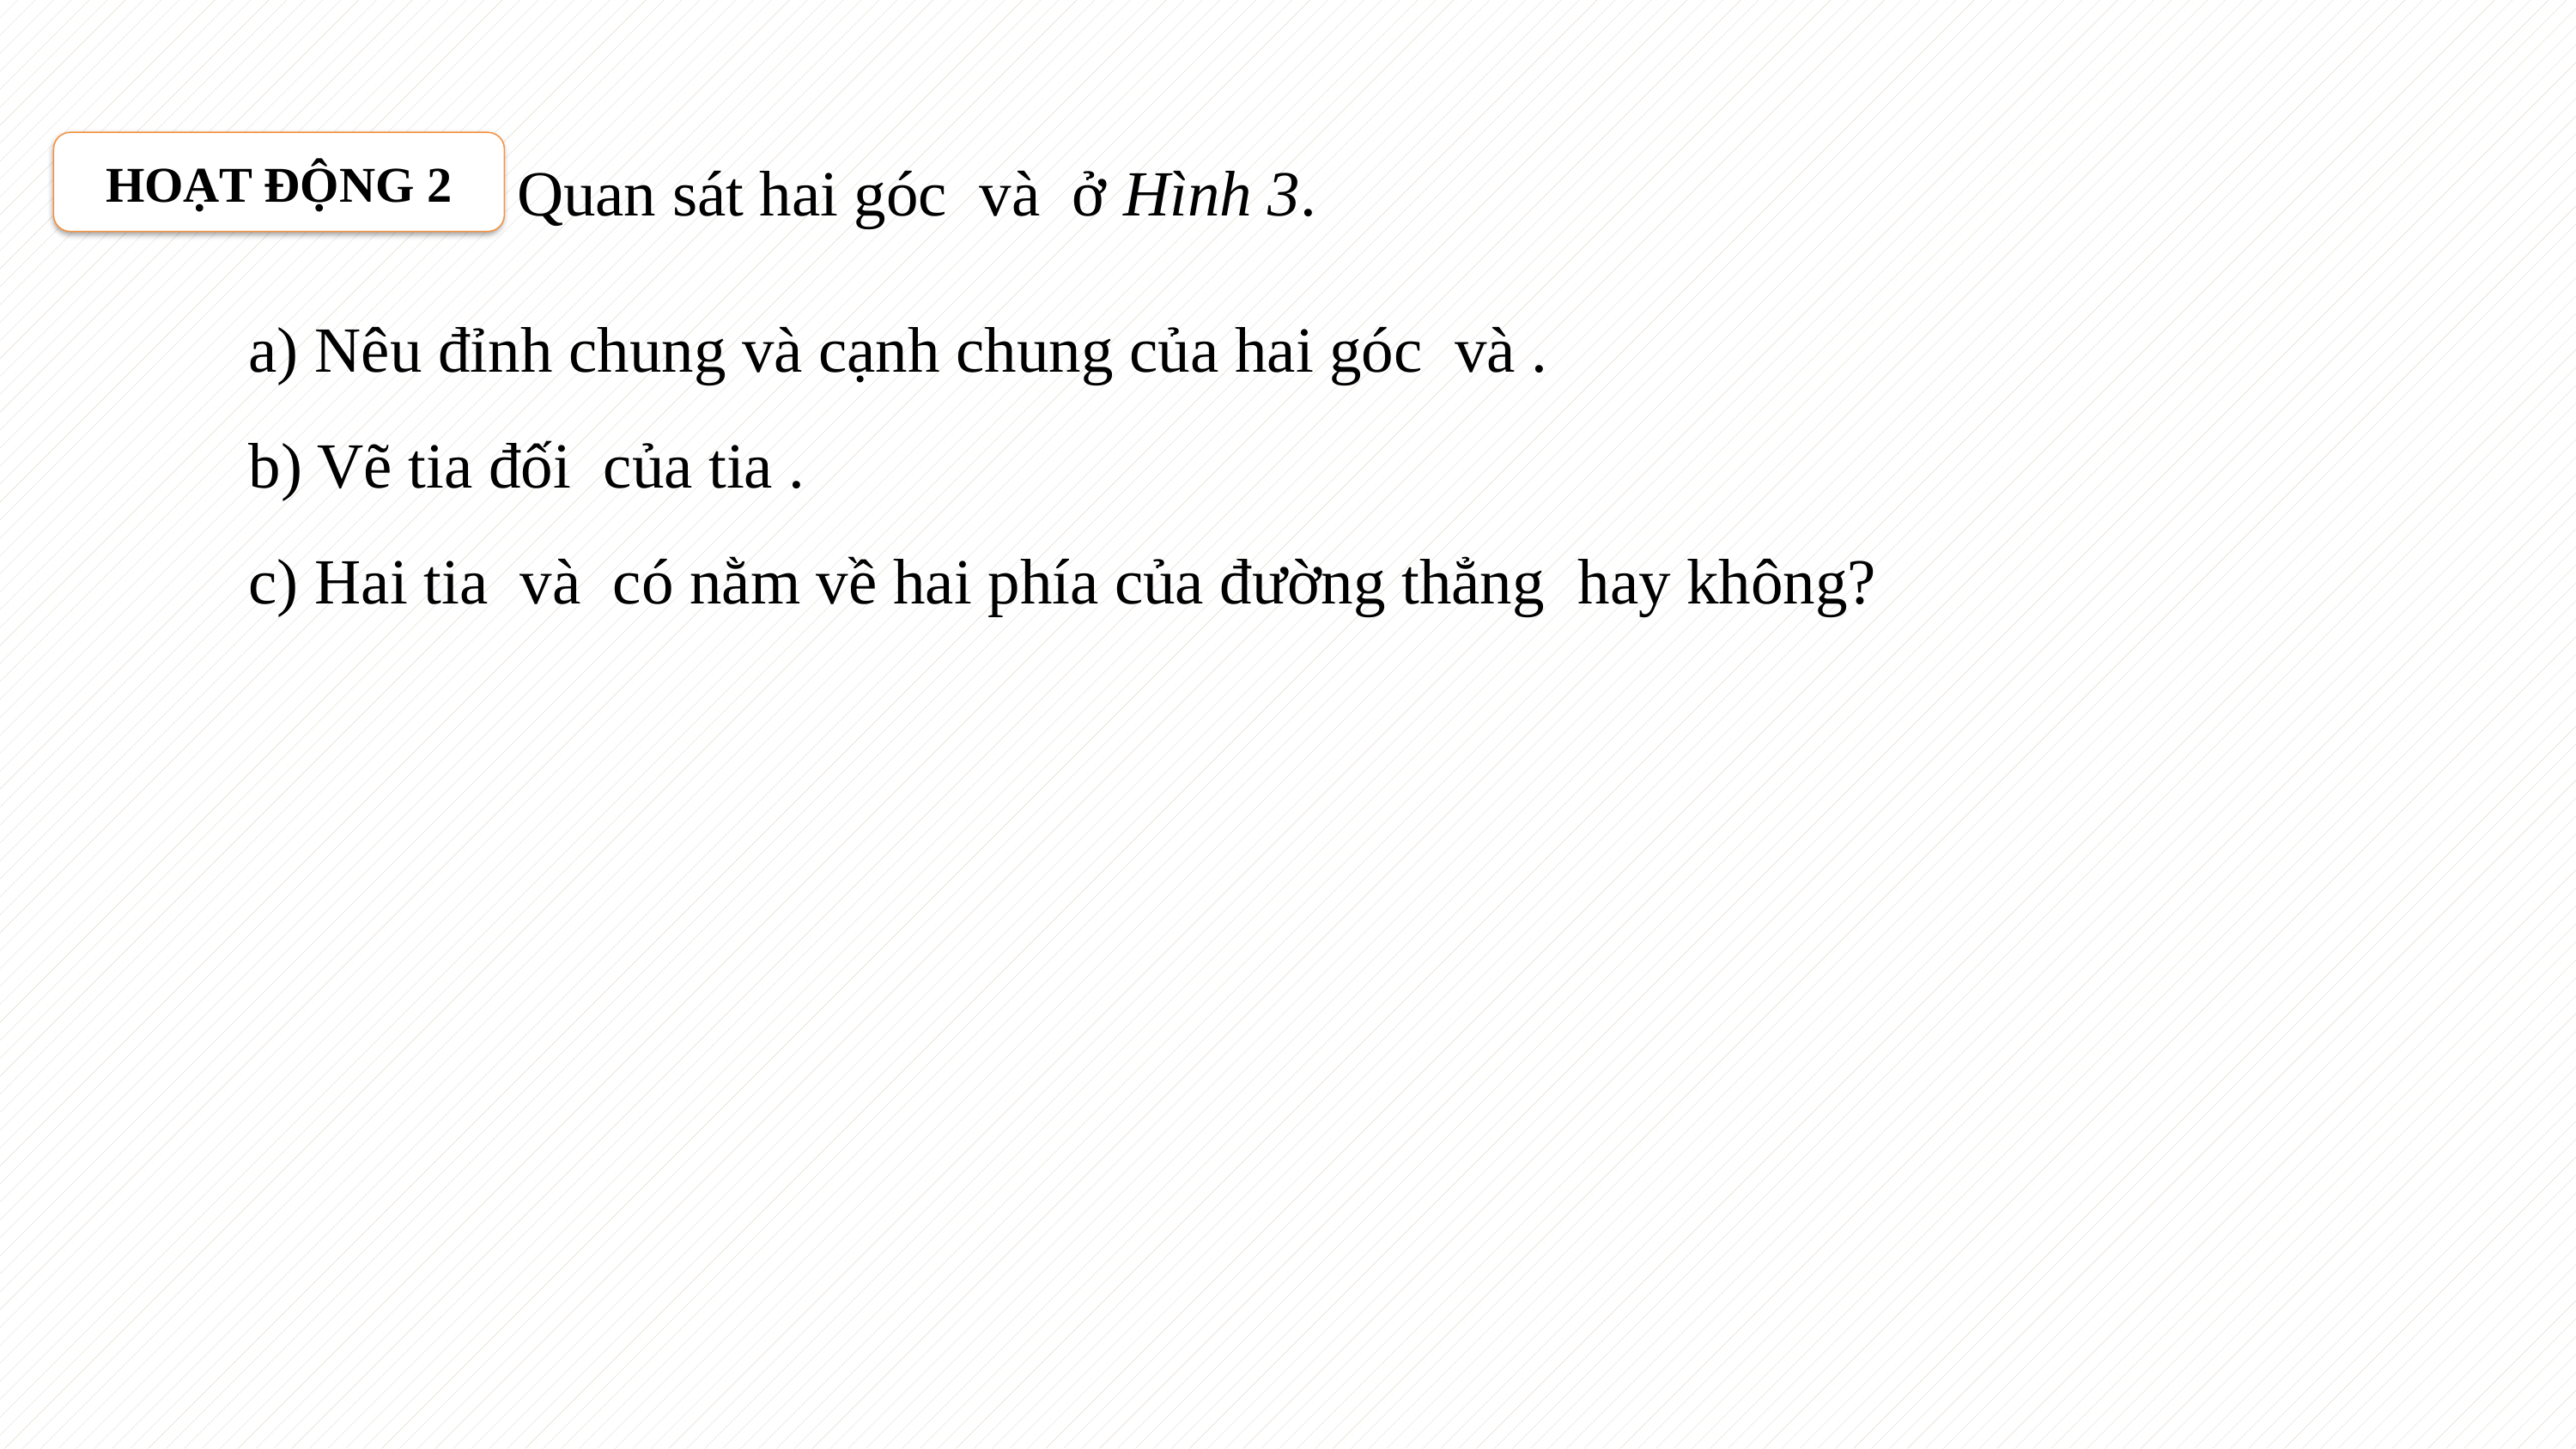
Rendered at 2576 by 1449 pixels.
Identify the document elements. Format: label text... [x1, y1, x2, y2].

text_box HOẠT ĐỘNG 2 [52, 131, 506, 233]
